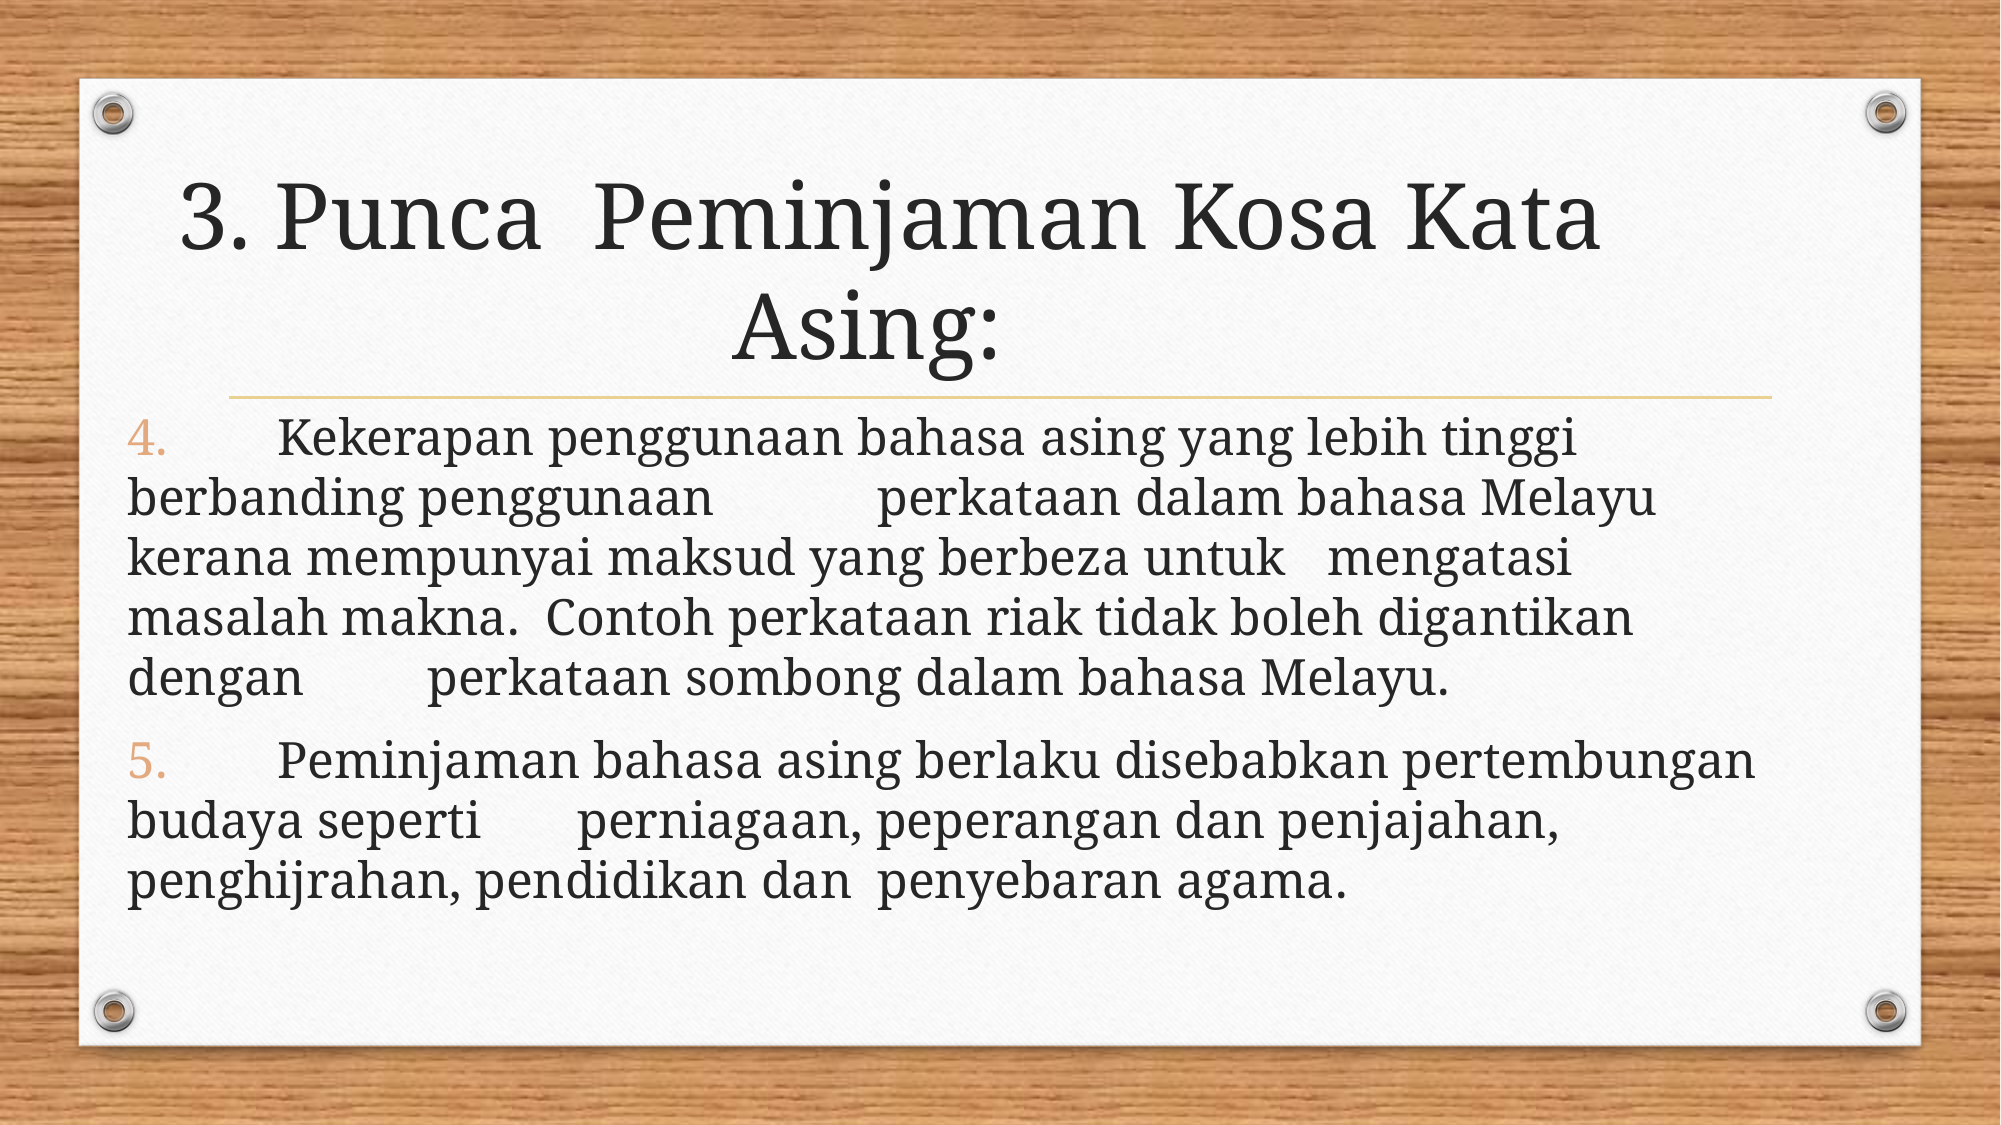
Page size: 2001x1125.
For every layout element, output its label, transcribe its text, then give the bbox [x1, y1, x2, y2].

picture [0, 0, 2001, 1125]
title 3. Punca Peminjaman Kosa Kata Asing: [91, 161, 1667, 375]
list 4. Kekerapan penggunaan bahasa asing yang lebih tinggi berbanding penggunaan perkataan dalam bahasa Melayu kerana mempunyai maksud yang berbeza untuk mengatasi masalah makna. Contoh perkataan riak tidak boleh digantikan dengan perkataan sombong dalam bahasa Melayu. 5. Peminjaman bahasa asing berlaku disebabkan pertembungan budaya seperti perniagaan, peperangan dan penjajahan, penghijrahan, pendidikan dan penyebaran agama. [112, 398, 1792, 1057]
